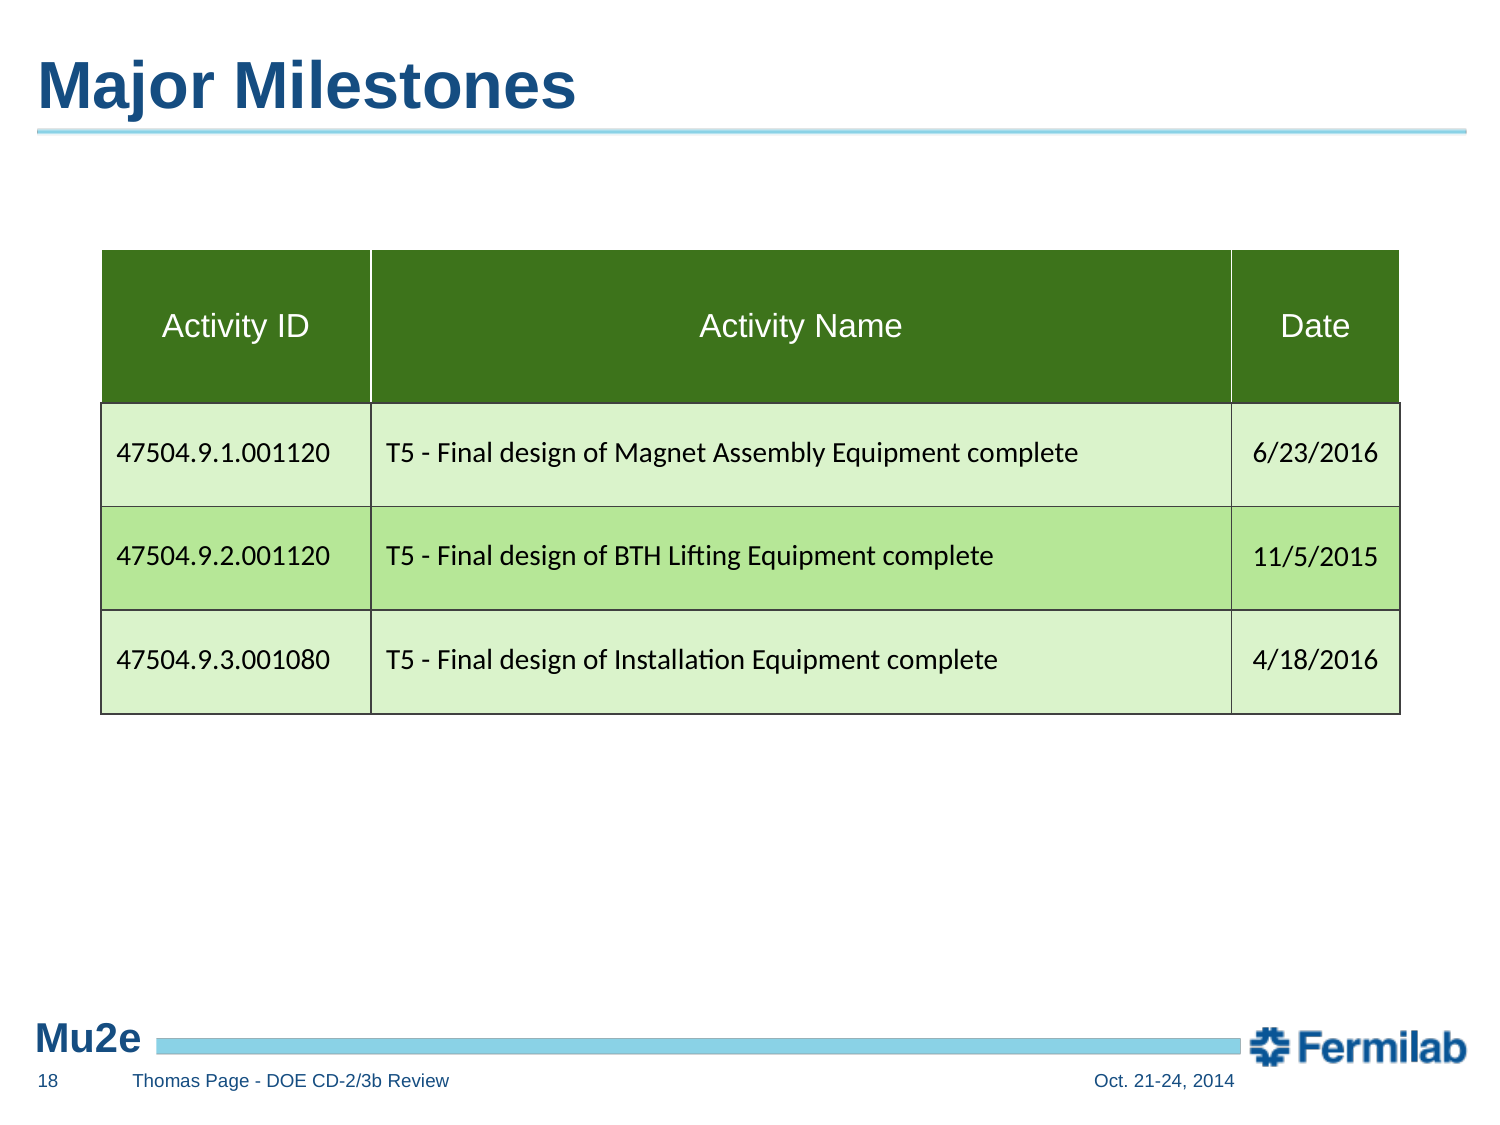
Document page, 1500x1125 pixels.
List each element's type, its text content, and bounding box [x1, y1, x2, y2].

table_cell 4/18/2016 [1232, 611, 1399, 713]
table_cell 47504.9.2.001120 [102, 507, 370, 609]
table_header Date [1232, 250, 1399, 402]
table_cell 47504.9.1.001120 [102, 404, 370, 506]
table_cell 11/5/2015 [1232, 507, 1399, 609]
table_cell 47504.9.3.001080 [102, 611, 370, 713]
slide_number 18 [37, 1068, 111, 1109]
table_cell T5 - Final design of BTH Lifting Equipment complete [372, 507, 1231, 609]
title Major Milestones [37, 17, 1463, 123]
table_cell T5 - Final design of Installation Equipment complete [372, 611, 1231, 713]
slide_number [1058, 1068, 1235, 1109]
footer Thomas Page - DOE CD-2/3b Review [132, 1068, 1014, 1109]
table_header Activity ID [102, 250, 370, 402]
table_cell T5 - Final design of Magnet Assembly Equipment complete [372, 404, 1231, 506]
table_cell 6/23/2016 [1232, 404, 1399, 506]
table_header Activity Name [372, 250, 1231, 402]
